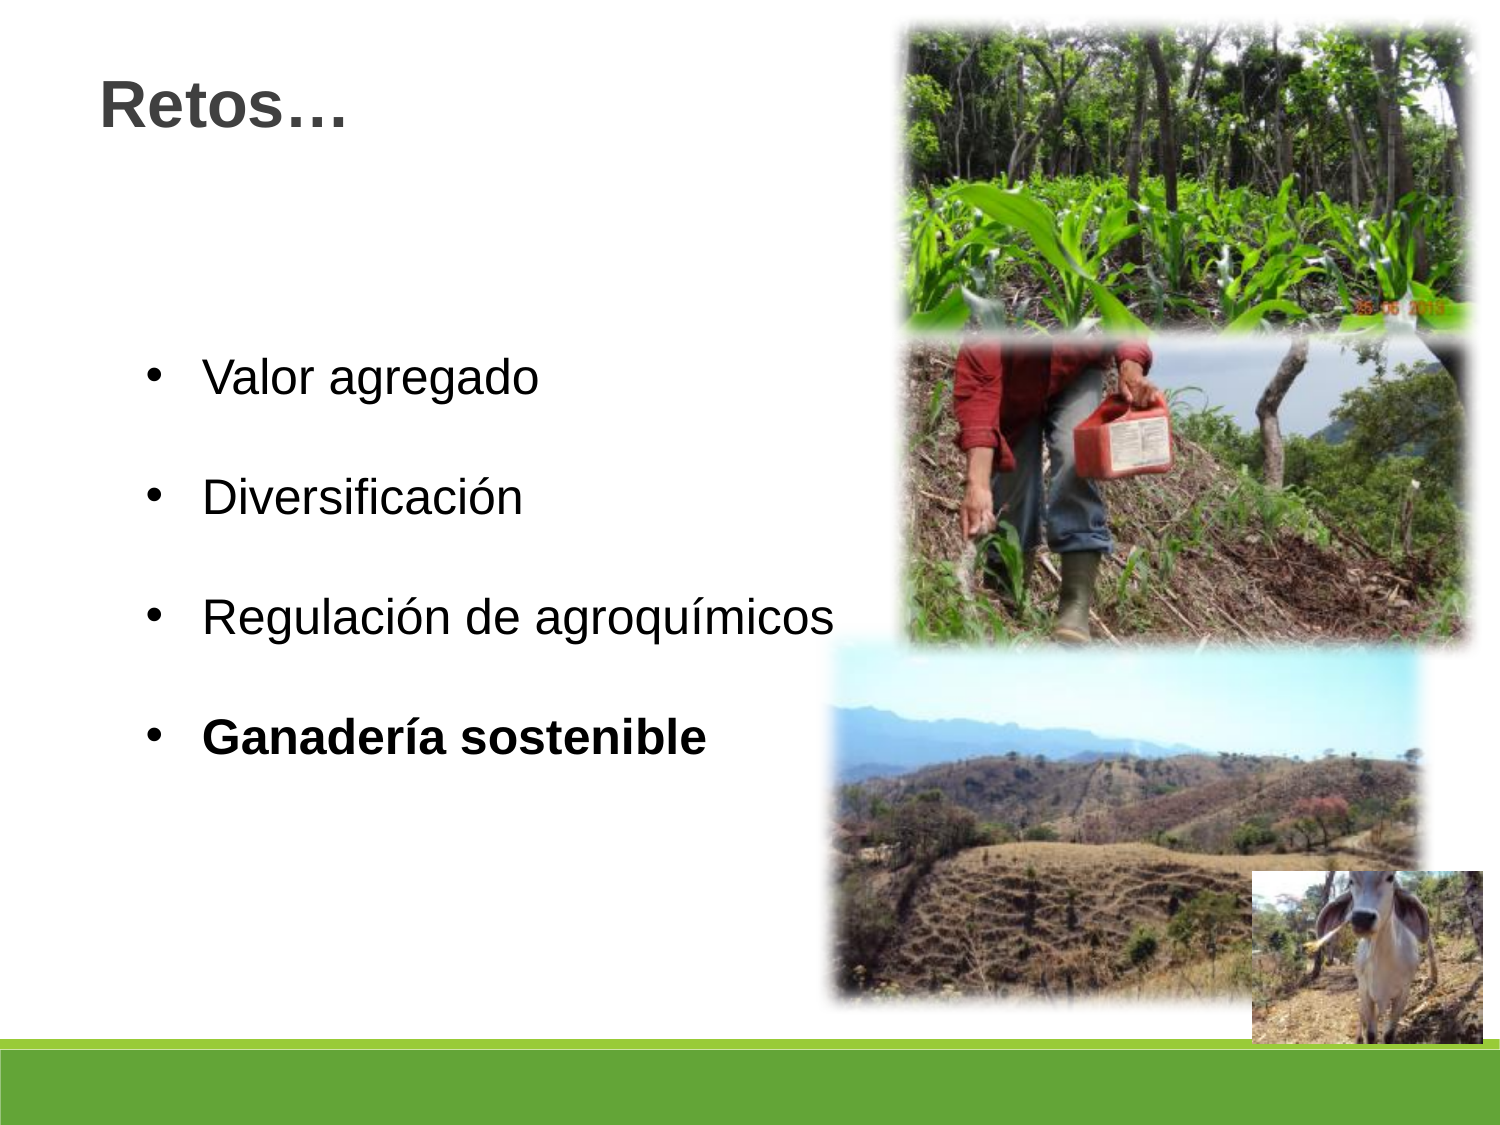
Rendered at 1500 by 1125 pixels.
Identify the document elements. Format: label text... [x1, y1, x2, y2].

text_box Retos… [85, 53, 600, 149]
text_box Valor agregado Diversificación Regulación de agroquímicos Ganadería sostenible [130, 277, 884, 772]
picture [816, 12, 1484, 1045]
